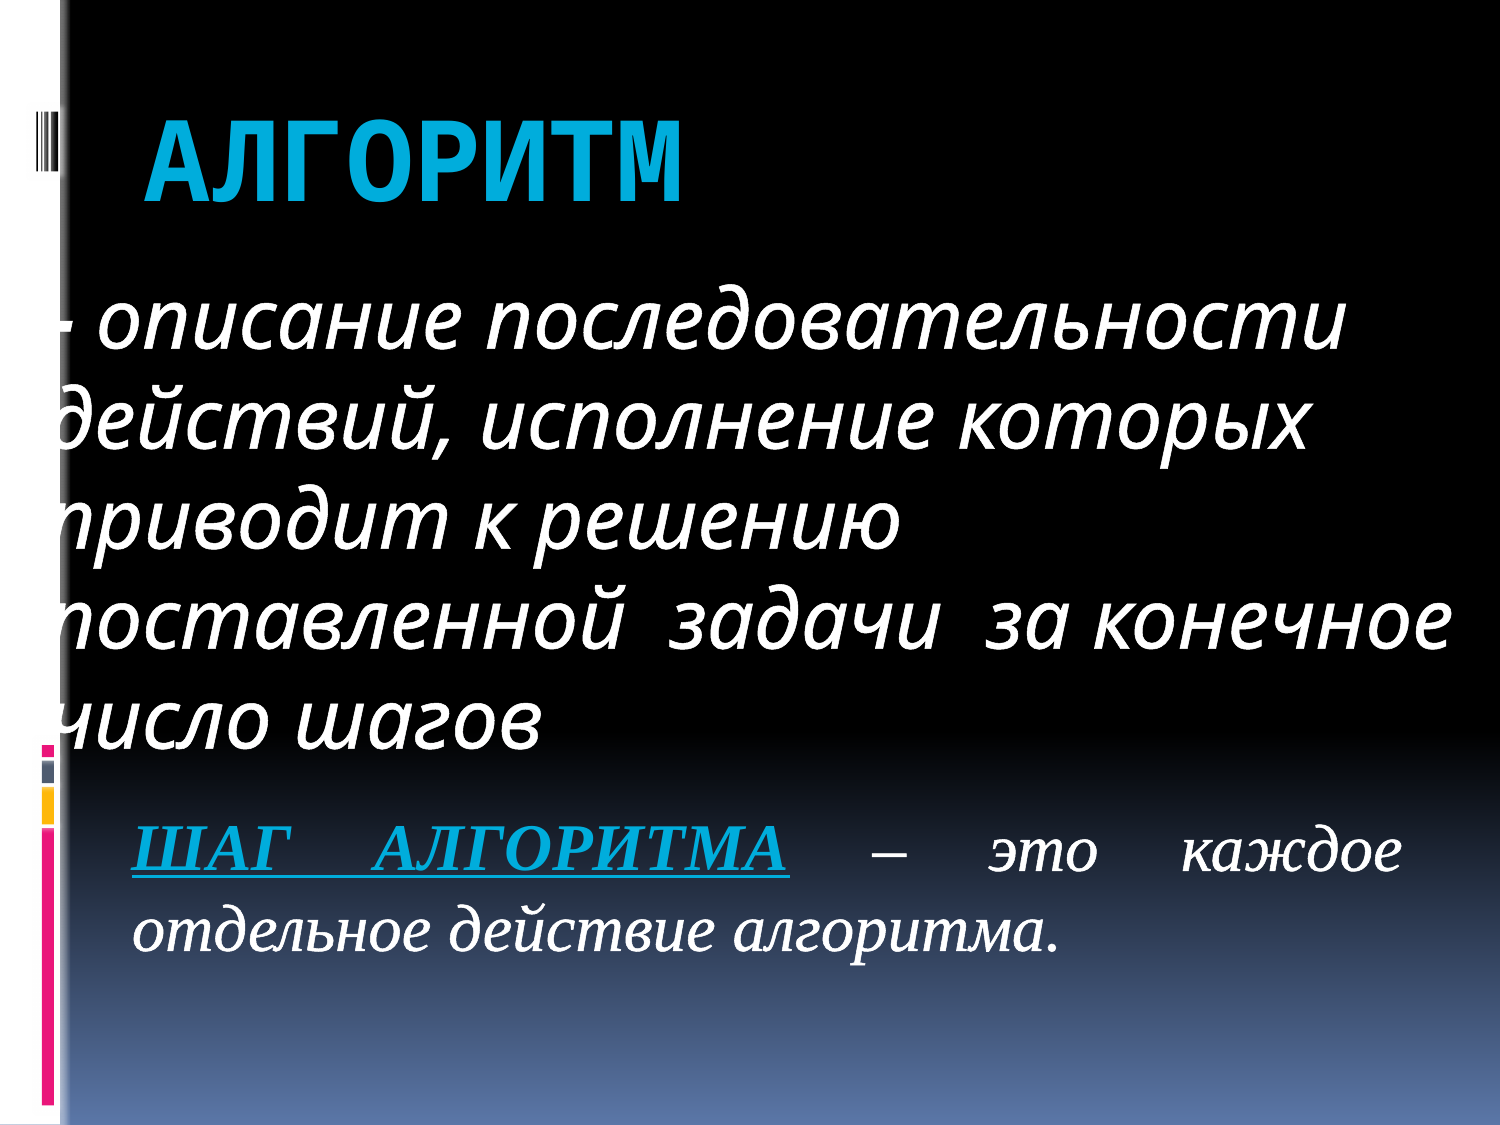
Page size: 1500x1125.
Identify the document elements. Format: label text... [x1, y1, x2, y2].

text_box - описание последовательности действий, исполнение которых приводит к решению поставленной задачи за конечное число шагов [32, 257, 1492, 773]
text_box Шаг алгоритма – это каждое отдельное действие алгоритма. [117, 796, 1418, 972]
title Алгоритм [128, 82, 1404, 257]
